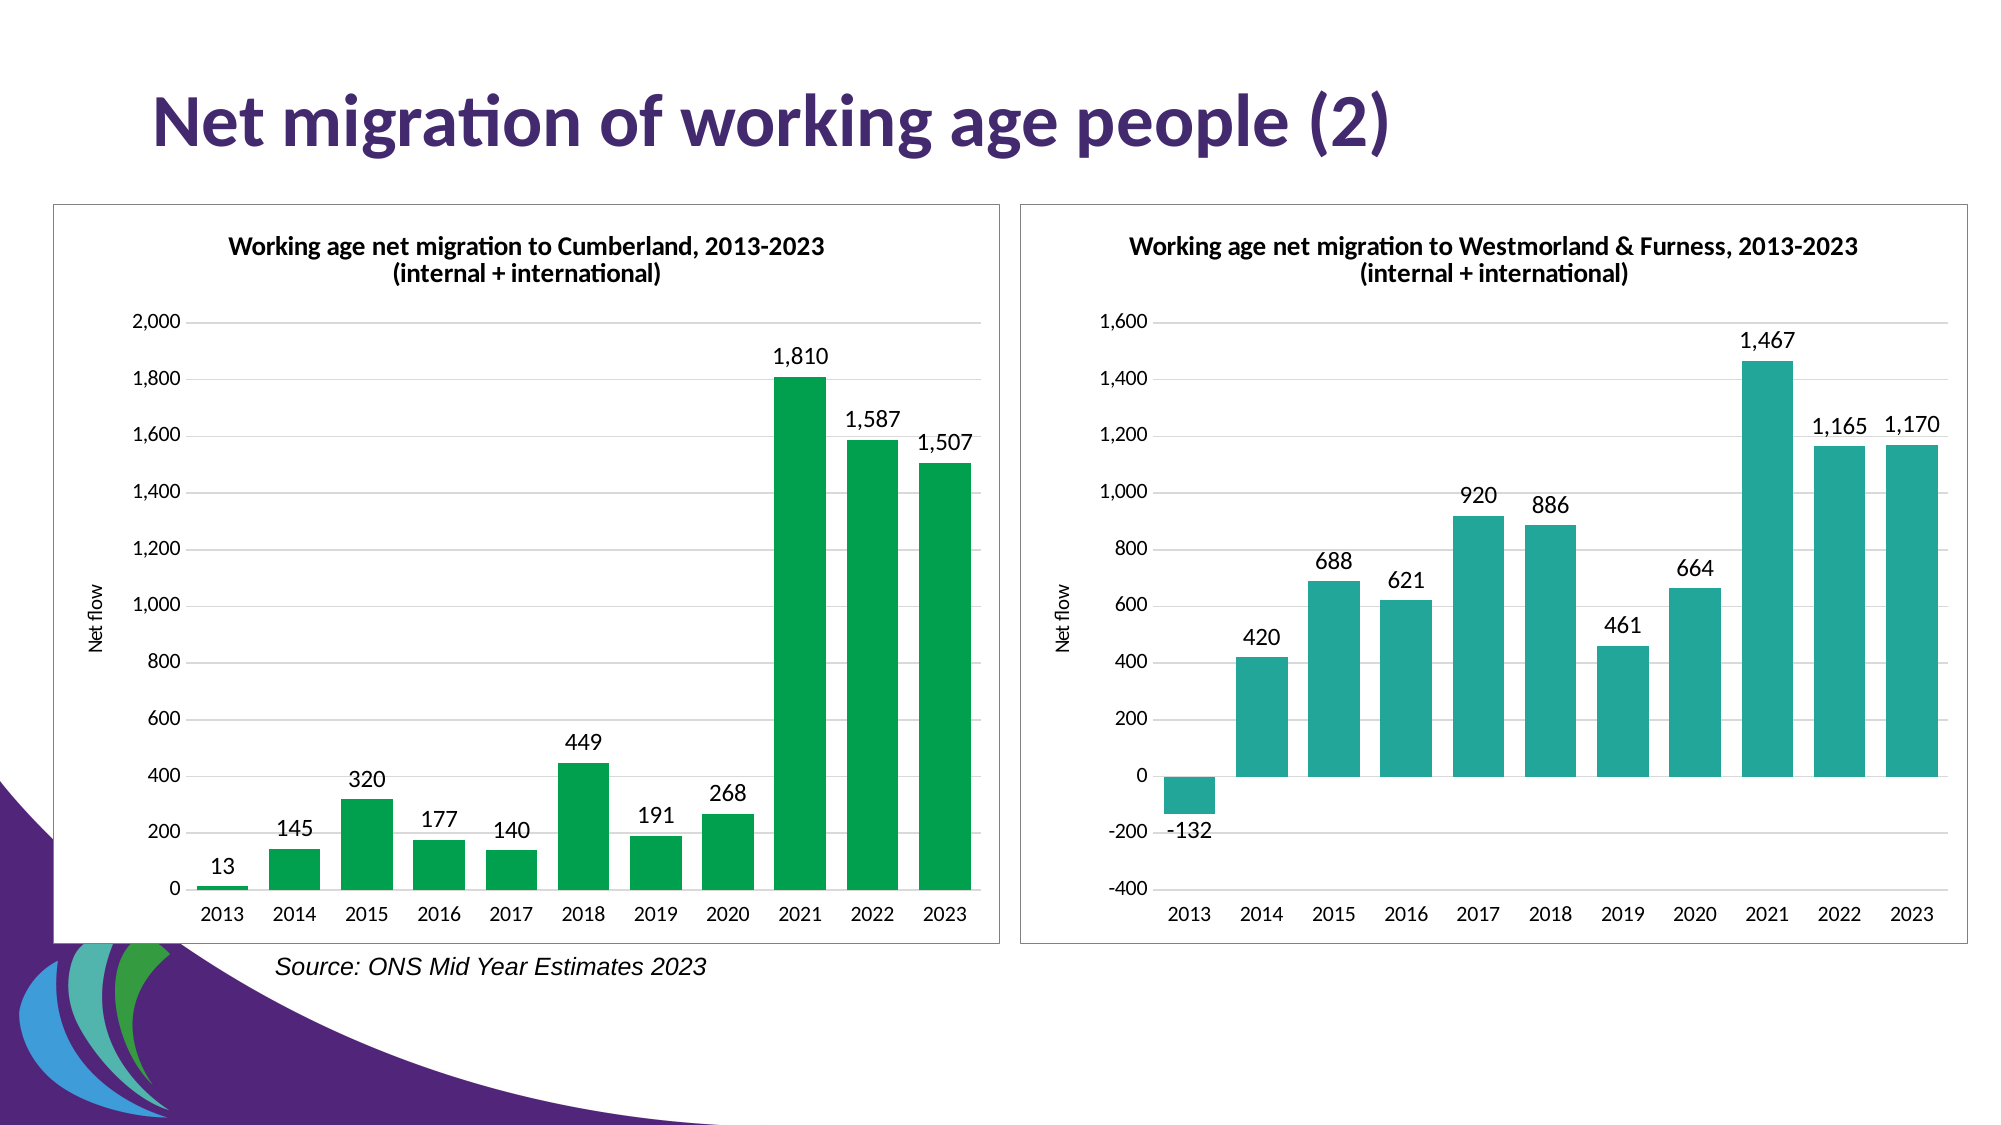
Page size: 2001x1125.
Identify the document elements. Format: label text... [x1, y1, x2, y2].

chart [52, 203, 1001, 944]
picture [0, 1, 2000, 1125]
text_box Source: ONS Mid Year Estimates 2023 [259, 944, 765, 988]
title Net migration of working age people (2) [137, 59, 1863, 185]
chart [1019, 203, 1968, 944]
